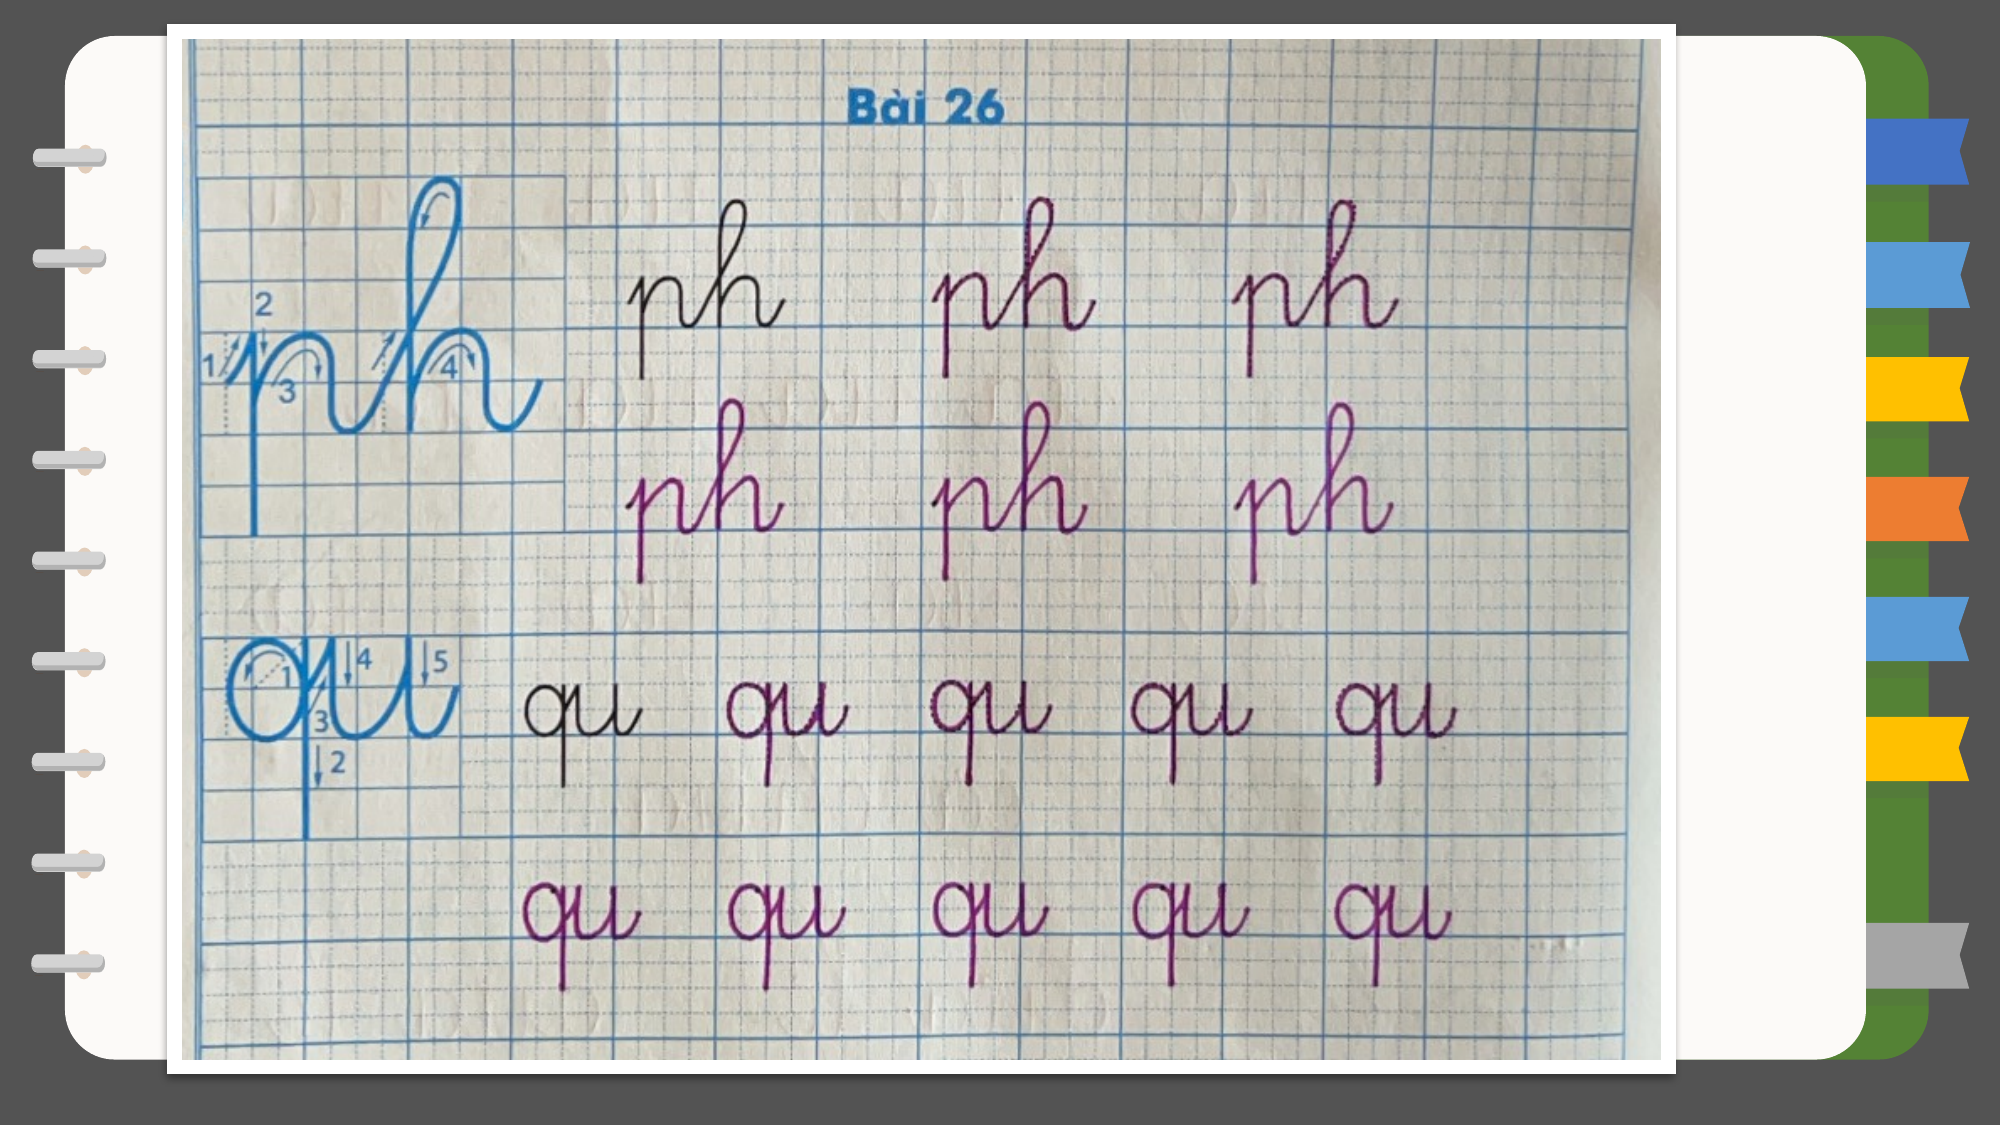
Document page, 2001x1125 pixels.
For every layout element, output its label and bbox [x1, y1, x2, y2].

picture [181, 38, 1662, 1060]
